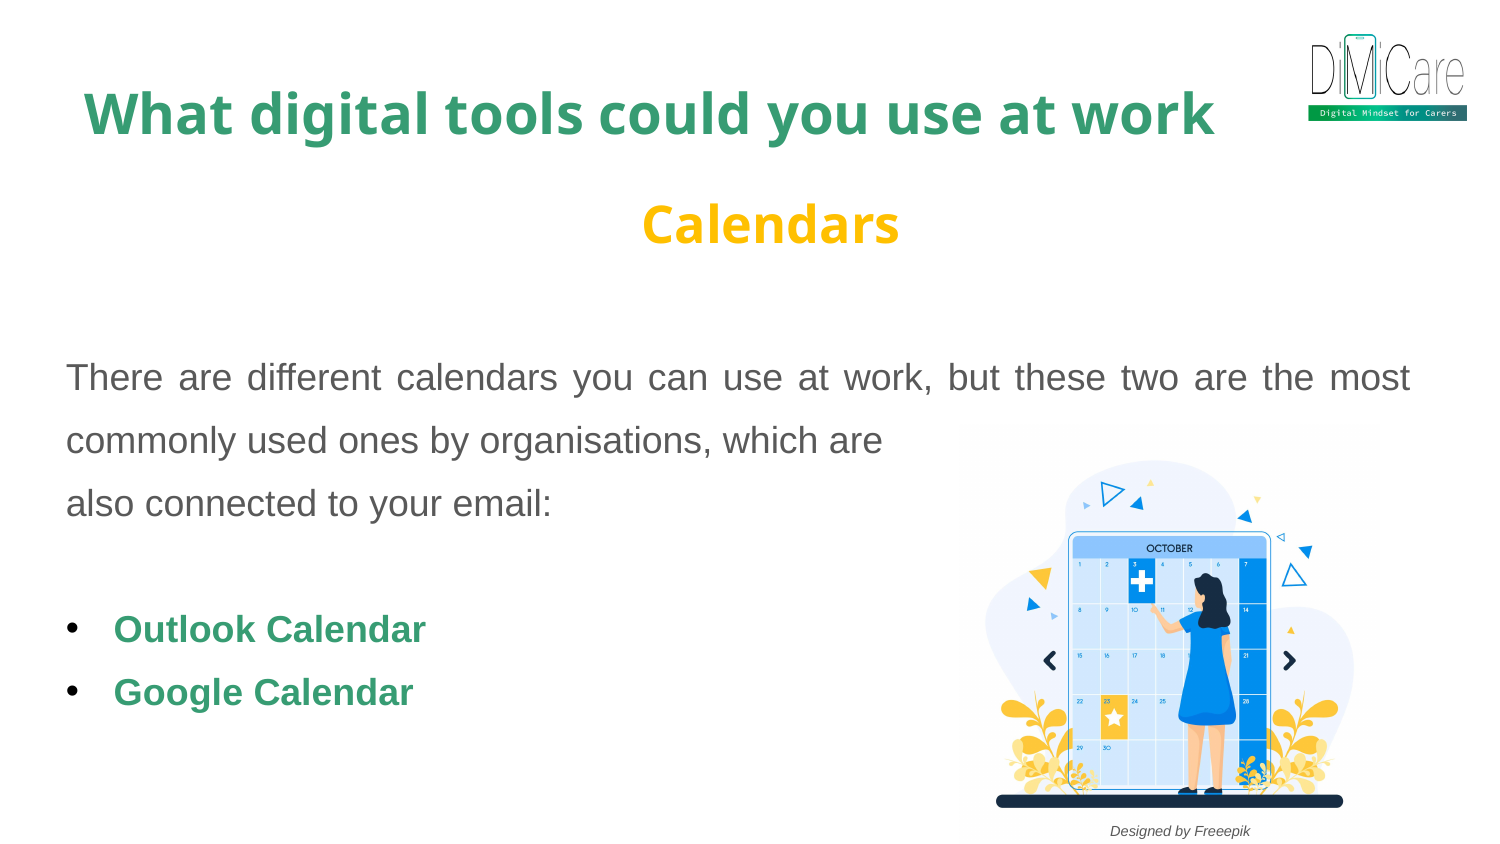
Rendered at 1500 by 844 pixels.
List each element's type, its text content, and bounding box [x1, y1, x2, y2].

text_box [1308, 34, 1467, 121]
text_box What digital tools could you use at work [84, 51, 1276, 146]
picture [959, 423, 1380, 844]
text_box Calendars [175, 166, 1367, 255]
text_box There are different calendars you can use at work, but these two are the most commonly used ones by organisations, which are also connected to your email: Outlook Calendar Google Calendar [65, 334, 1412, 713]
